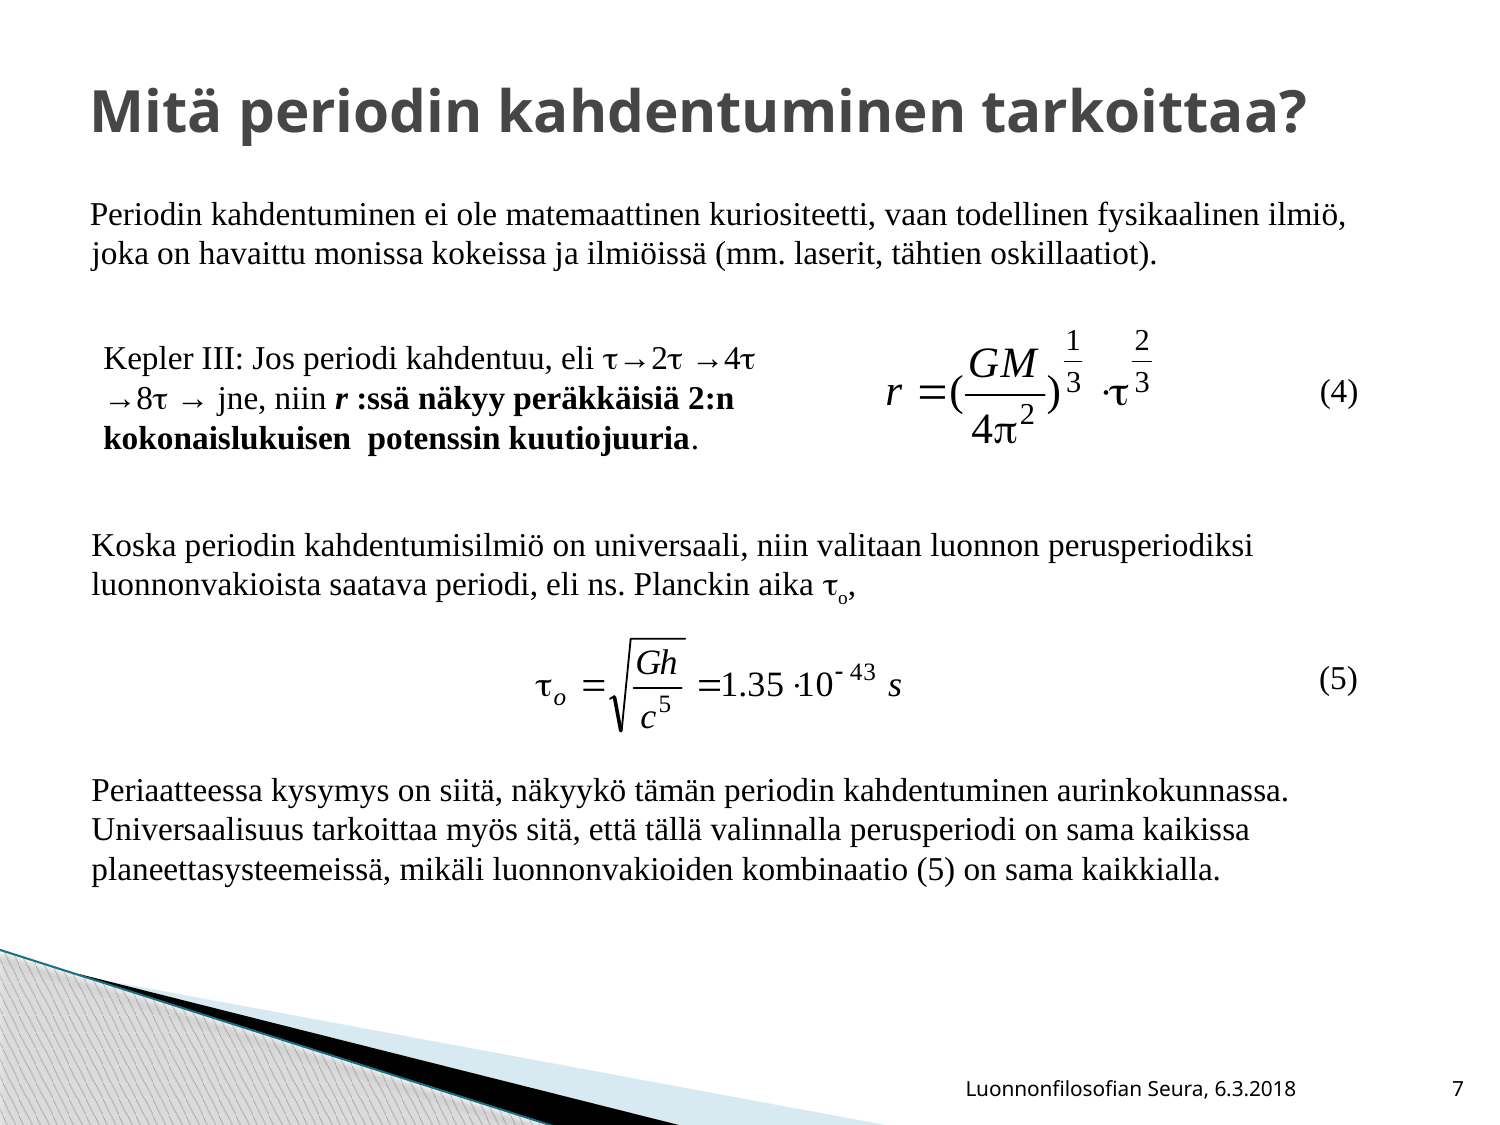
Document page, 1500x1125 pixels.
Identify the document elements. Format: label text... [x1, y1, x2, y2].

list Periodin kahdentuminen ei ole matemaattinen kuriositeetti, vaan todellinen fysikaalinen ilmiö, joka on havaittu monissa kokeissa ja ilmiöissä (mm. laserit, tähtien oskillaatiot). [75, 184, 1425, 587]
title Mitä periodin kahdentuminen tarkoittaa? [75, 45, 1425, 173]
slide_number 7 [1418, 1051, 1479, 1112]
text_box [88, 314, 1377, 466]
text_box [76, 514, 1389, 935]
footer Luonnonfilosofian Seura, 6.3.2018 [950, 1051, 1412, 1112]
